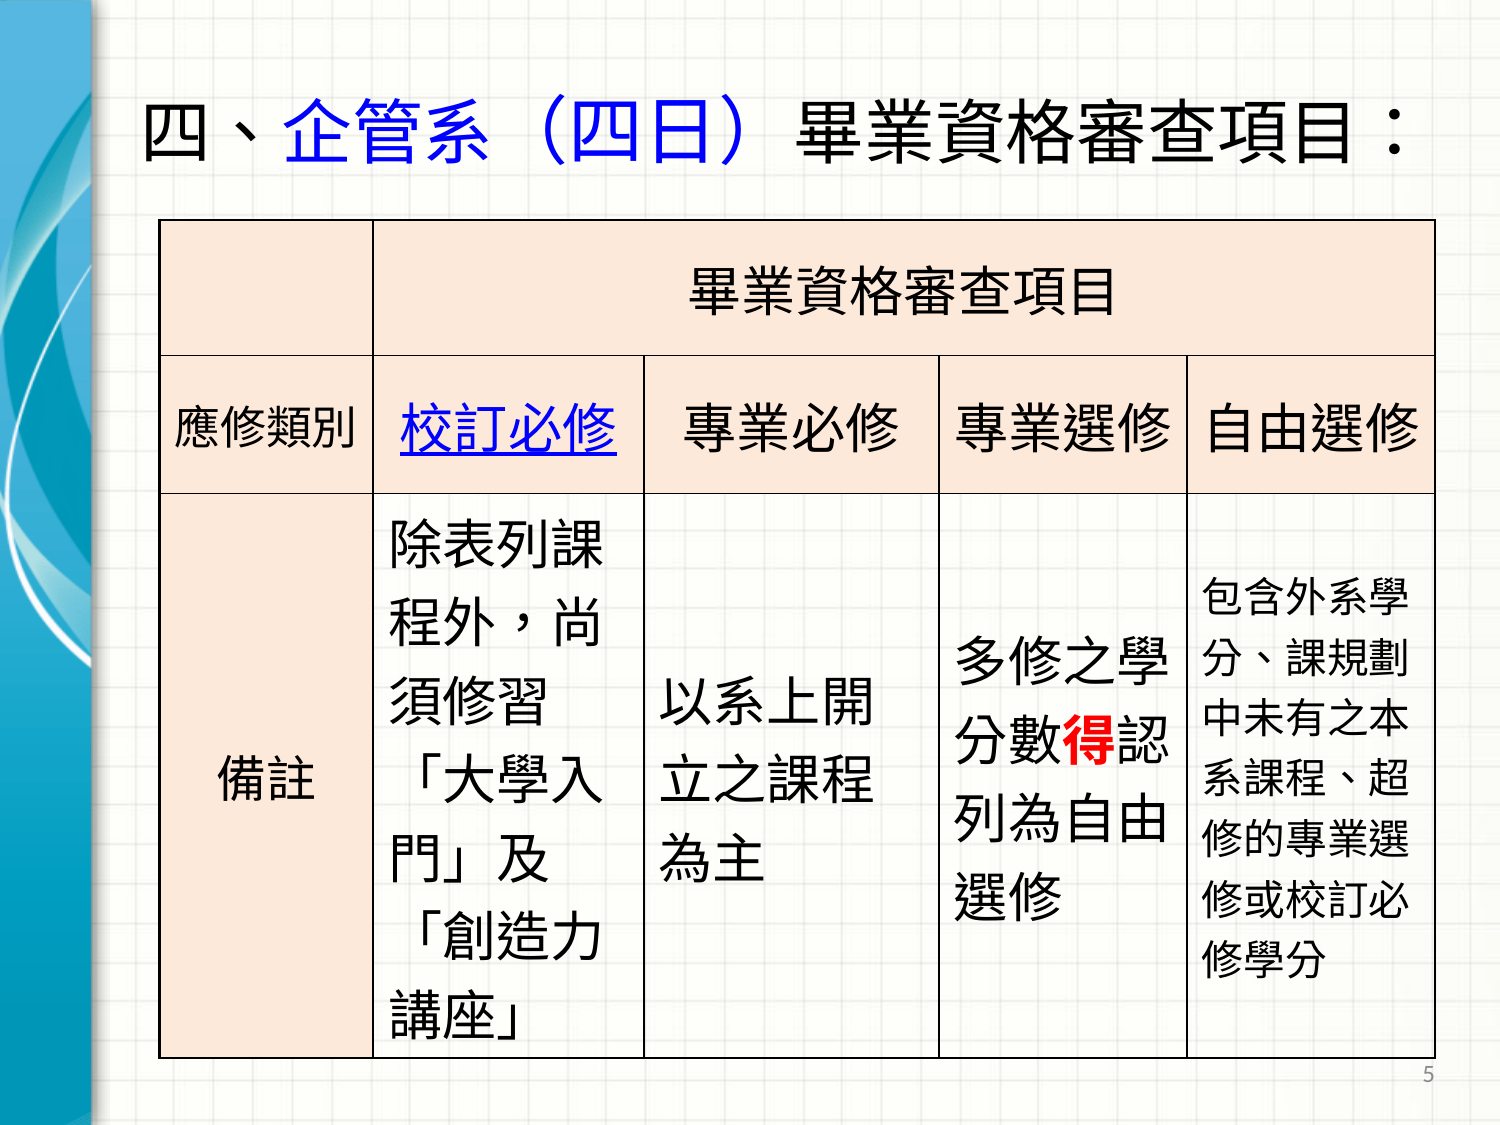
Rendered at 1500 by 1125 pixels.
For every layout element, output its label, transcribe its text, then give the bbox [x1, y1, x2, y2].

picture [0, 0, 1500, 1125]
table_cell 除表列課程外，尚須修習「大學入門」及「創造力講座」 [374, 494, 643, 1057]
table_cell 備註 [161, 494, 372, 1057]
table_header [161, 221, 372, 355]
table_cell 自由選修 [1188, 356, 1434, 493]
slide_number 5 [1100, 1042, 1450, 1103]
table_cell 專業必修 [645, 356, 938, 493]
table_header 畢業資格審查項目 [374, 221, 1434, 355]
table_cell 包含外系學分、課規劃中未有之本系課程、超修的專業選修或校訂必修學分 [1188, 494, 1434, 1057]
table_cell 以系上開立之課程為主 [645, 494, 938, 1057]
table_cell 應修類別 [161, 356, 372, 493]
table_cell 校訂必修 [374, 356, 643, 493]
title 四、企管系（四日）畢業資格審查項目： [125, 44, 1450, 209]
table_cell 多修之學分數得認列為自由選修 [940, 494, 1186, 1057]
table_cell 專業選修 [940, 356, 1186, 493]
